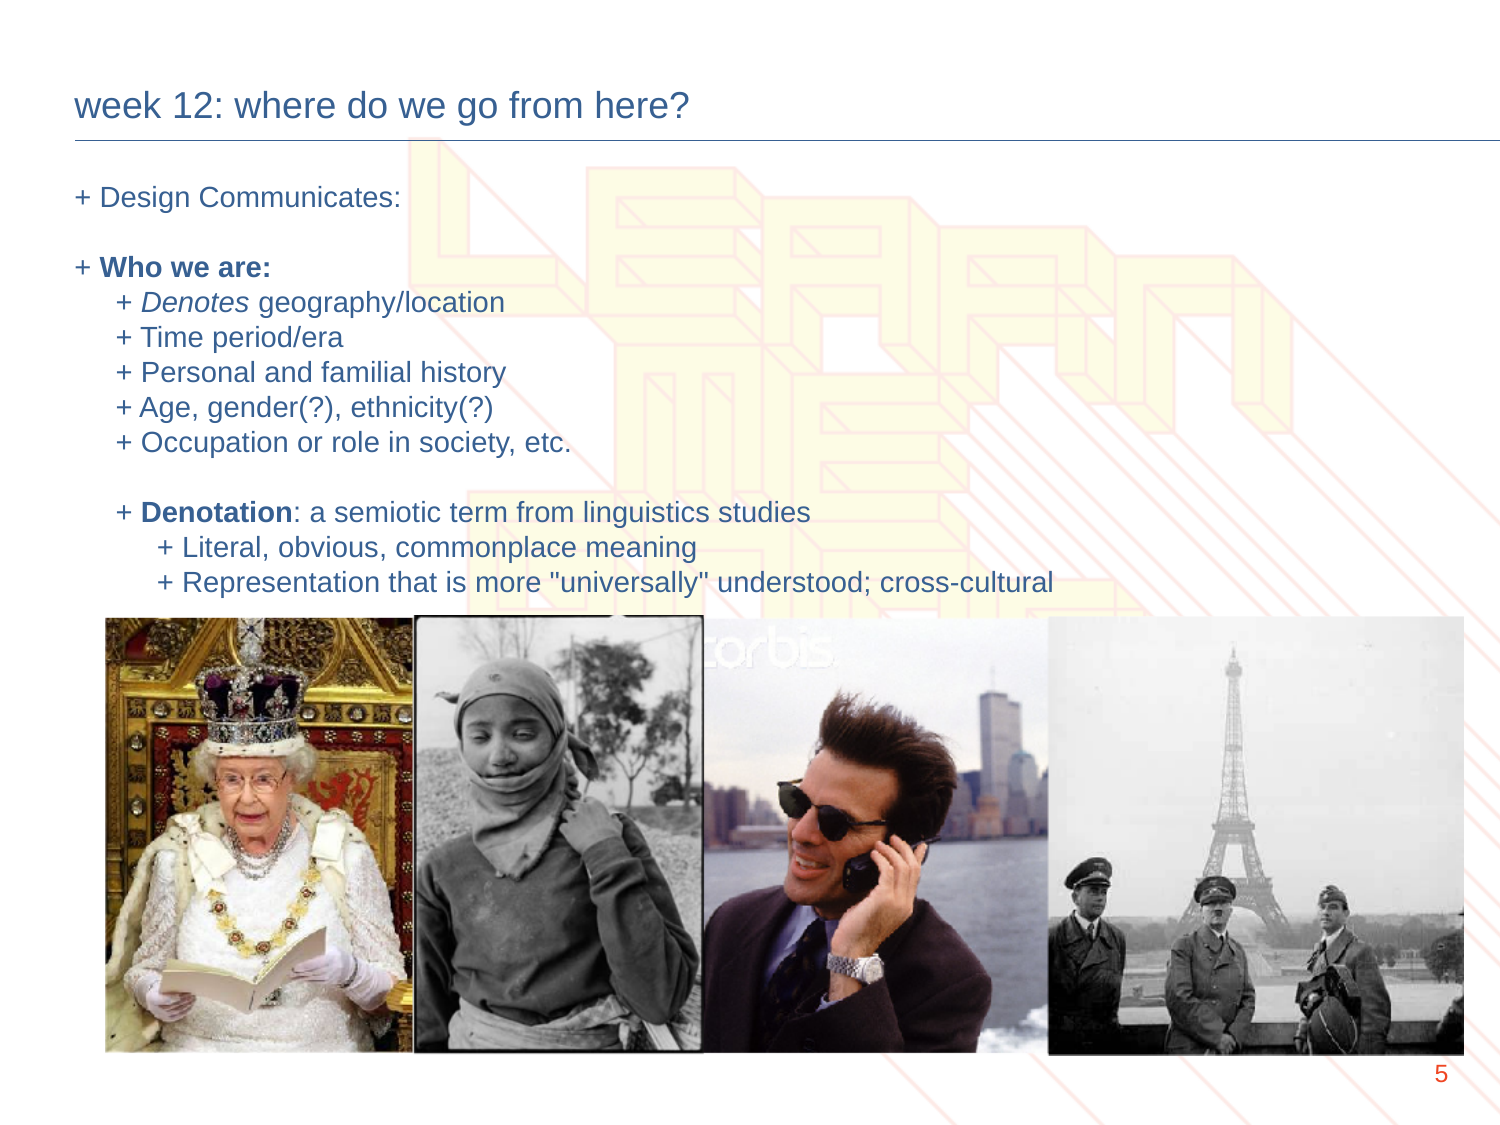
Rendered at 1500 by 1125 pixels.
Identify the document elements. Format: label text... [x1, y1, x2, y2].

picture [394, 1, 1500, 140]
text_box + Design Communicates: + Who we are: + Denotes geography/location + Time period/era + Personal and familial history + Age, gender(?), ethnicity(?) + Occupation or role in society, etc. + Denotation: a semiotic term from linguistics studies + Literal, obvious, commonplace meaning + Representation that is more "universally" understood; cross-cultural [59, 171, 389, 606]
picture [104, 141, 1500, 1125]
text_box week 12: where do we go from here? [59, 74, 389, 134]
